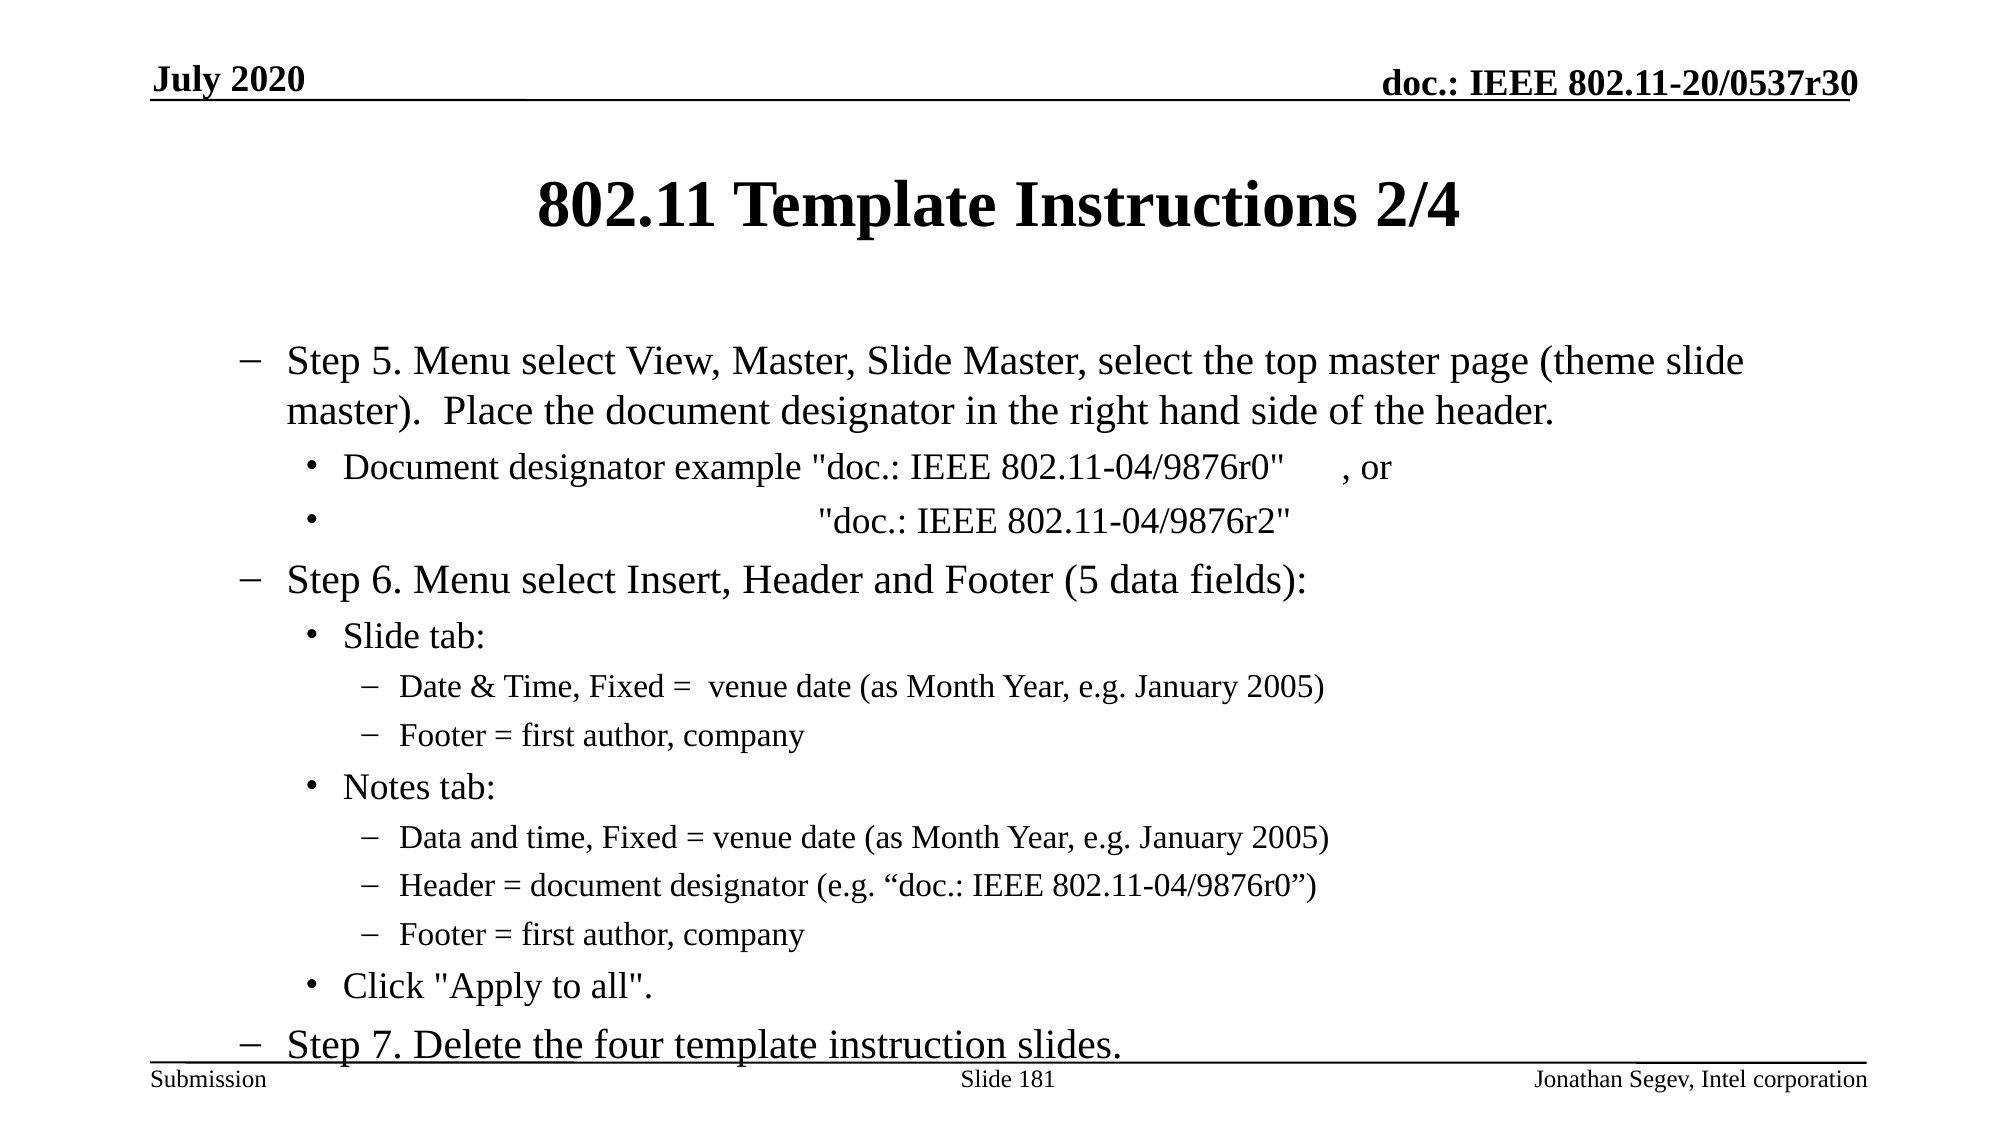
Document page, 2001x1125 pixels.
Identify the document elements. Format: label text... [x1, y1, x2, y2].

list Step 5. Menu select View, Master, Slide Master, select the top master page (theme slide master). Place the document designator in the right hand side of the header. Document designator example "doc.: IEEE 802.11-04/9876r0" , or "doc.: IEEE 802.11-04/9876r2" Step 6. Menu select Insert, Header and Footer (5 data fields): Slide tab: Date & Time, Fixed = venue date (as Month Year, e.g. January 2005) Footer = first author, company Notes tab: Data and time, Fixed = venue date (as Month Year, e.g. January 2005) Header = document designator (e.g. “doc.: IEEE 802.11-04/9876r0”) Footer = first author, company Click "Apply to all". Step 7. Delete the four template instruction slides. [149, 324, 1850, 1000]
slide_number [152, 54, 563, 100]
title 802.11 Template Instructions 2/4 [149, 112, 1850, 288]
slide_number Slide 181 [950, 1061, 1067, 1123]
footer Jonathan Segev, Intel corporation [1171, 1061, 1869, 1093]
